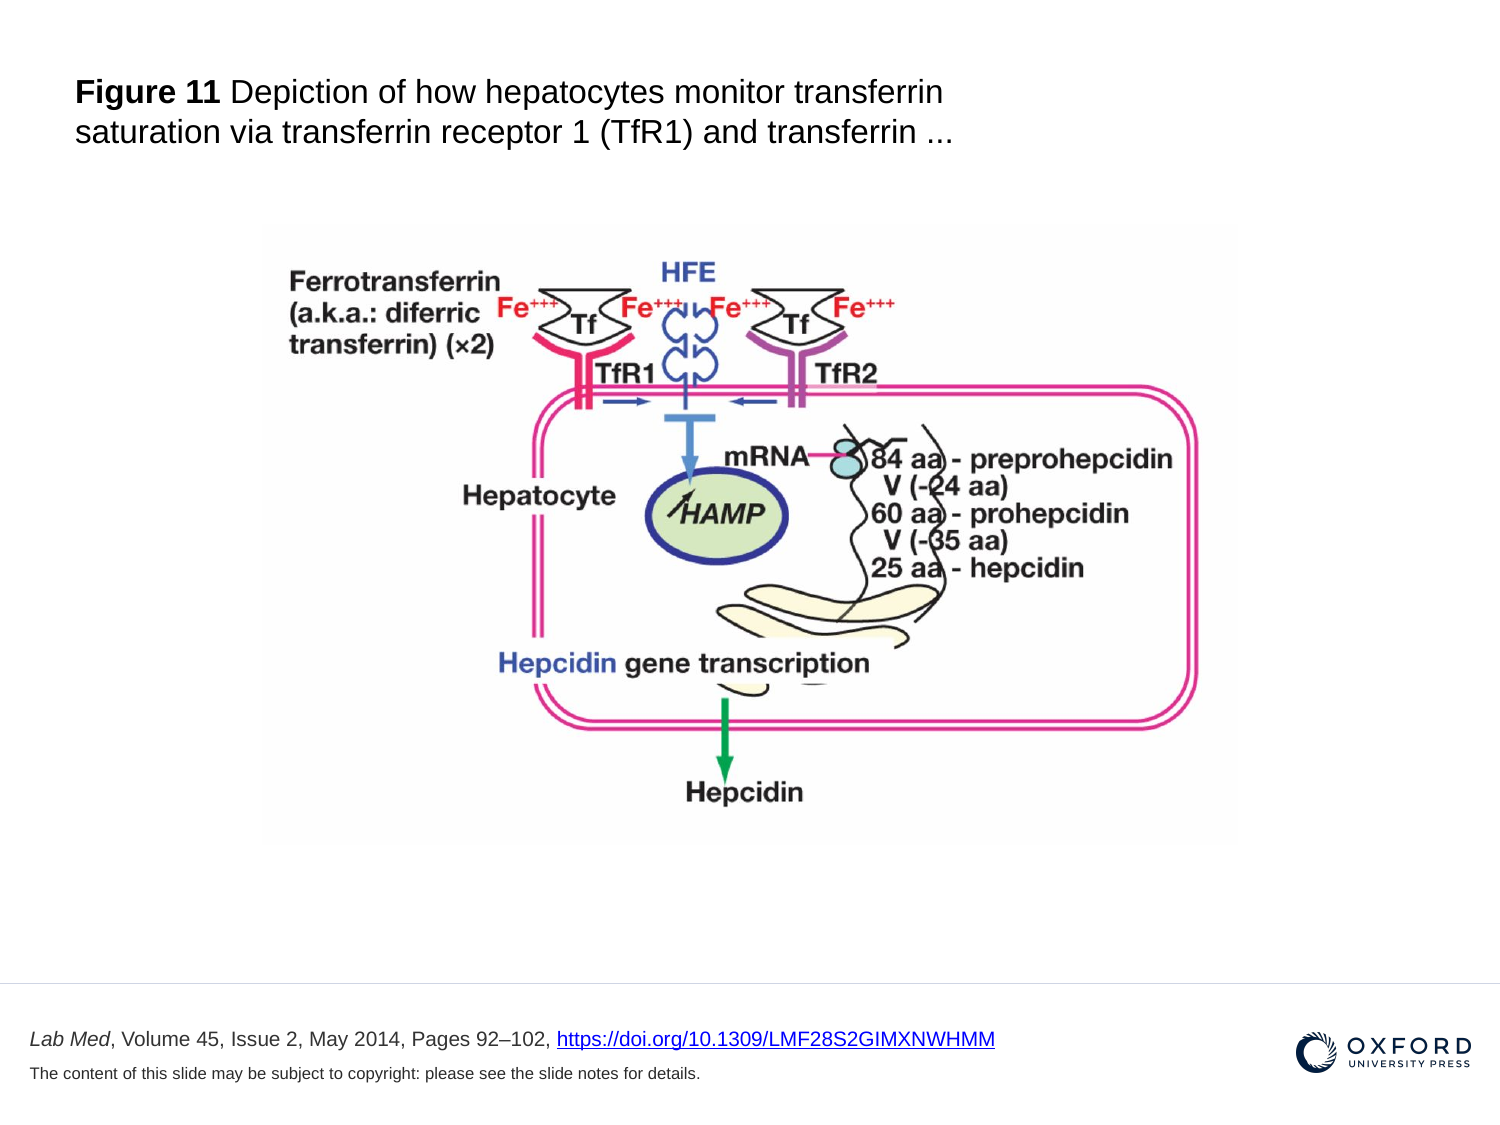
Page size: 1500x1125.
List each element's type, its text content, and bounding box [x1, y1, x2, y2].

footer Lab Med, Volume 45, Issue 2, May 2014, Pages 92–102, https://doi.org/10.1309/LMF28S2GIMXNWHMM The content of this slide may be subject to copyright: please see the slide notes for details. [0, 983, 1260, 1125]
picture [1296, 1032, 1471, 1073]
picture [262, 224, 1238, 845]
title Figure 11 Depiction of how hepatocytes monitor transferrin saturation via transferrin receptor 1 (TfR1) and transferrin ... [75, 69, 1078, 171]
